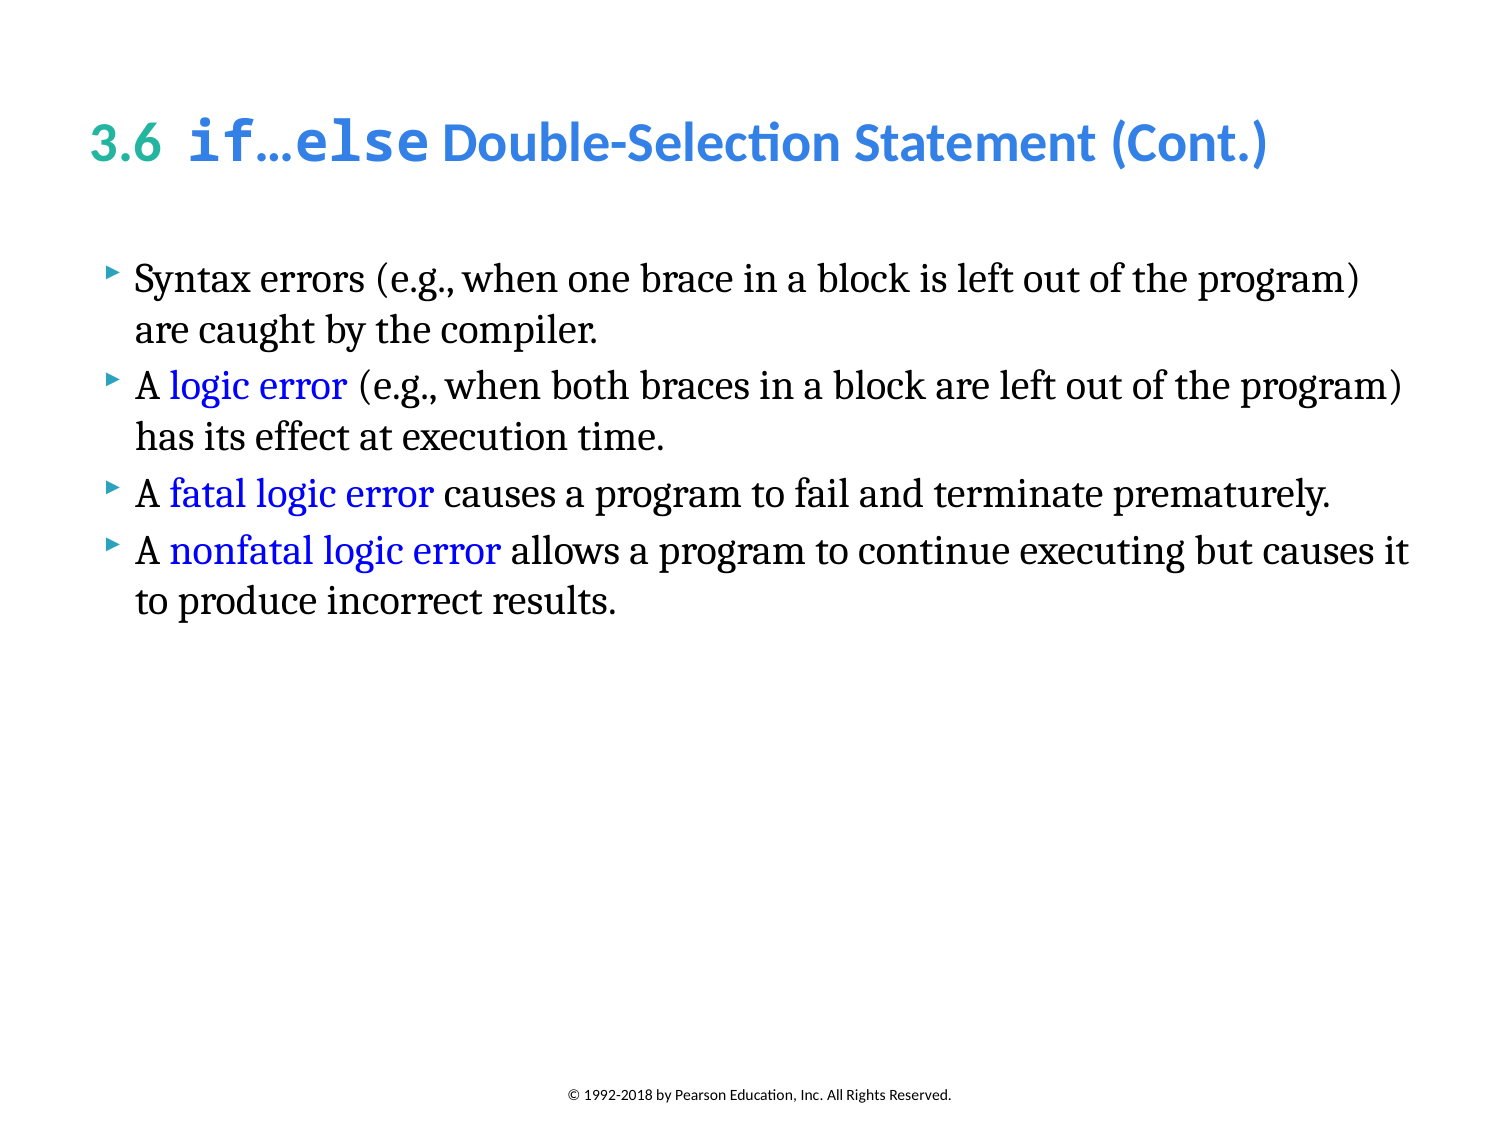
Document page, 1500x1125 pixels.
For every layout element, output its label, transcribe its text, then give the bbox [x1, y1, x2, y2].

title 3.6 if…else Double-Selection Statement (Cont.) [75, 45, 1425, 233]
footer © 1992-2018 by Pearson Education, Inc. All Rights Reserved. [552, 1051, 1419, 1112]
list Syntax errors (e.g., when one brace in a block is left out of the program) are caught by the compiler. A logic error (e.g., when both braces in a block are left out of the program) has its effect at execution time. A fatal logic error causes a program to fail and terminate prematurely. A nonfatal logic error allows a program to continue executing but causes it to produce incorrect results. [75, 242, 1425, 986]
